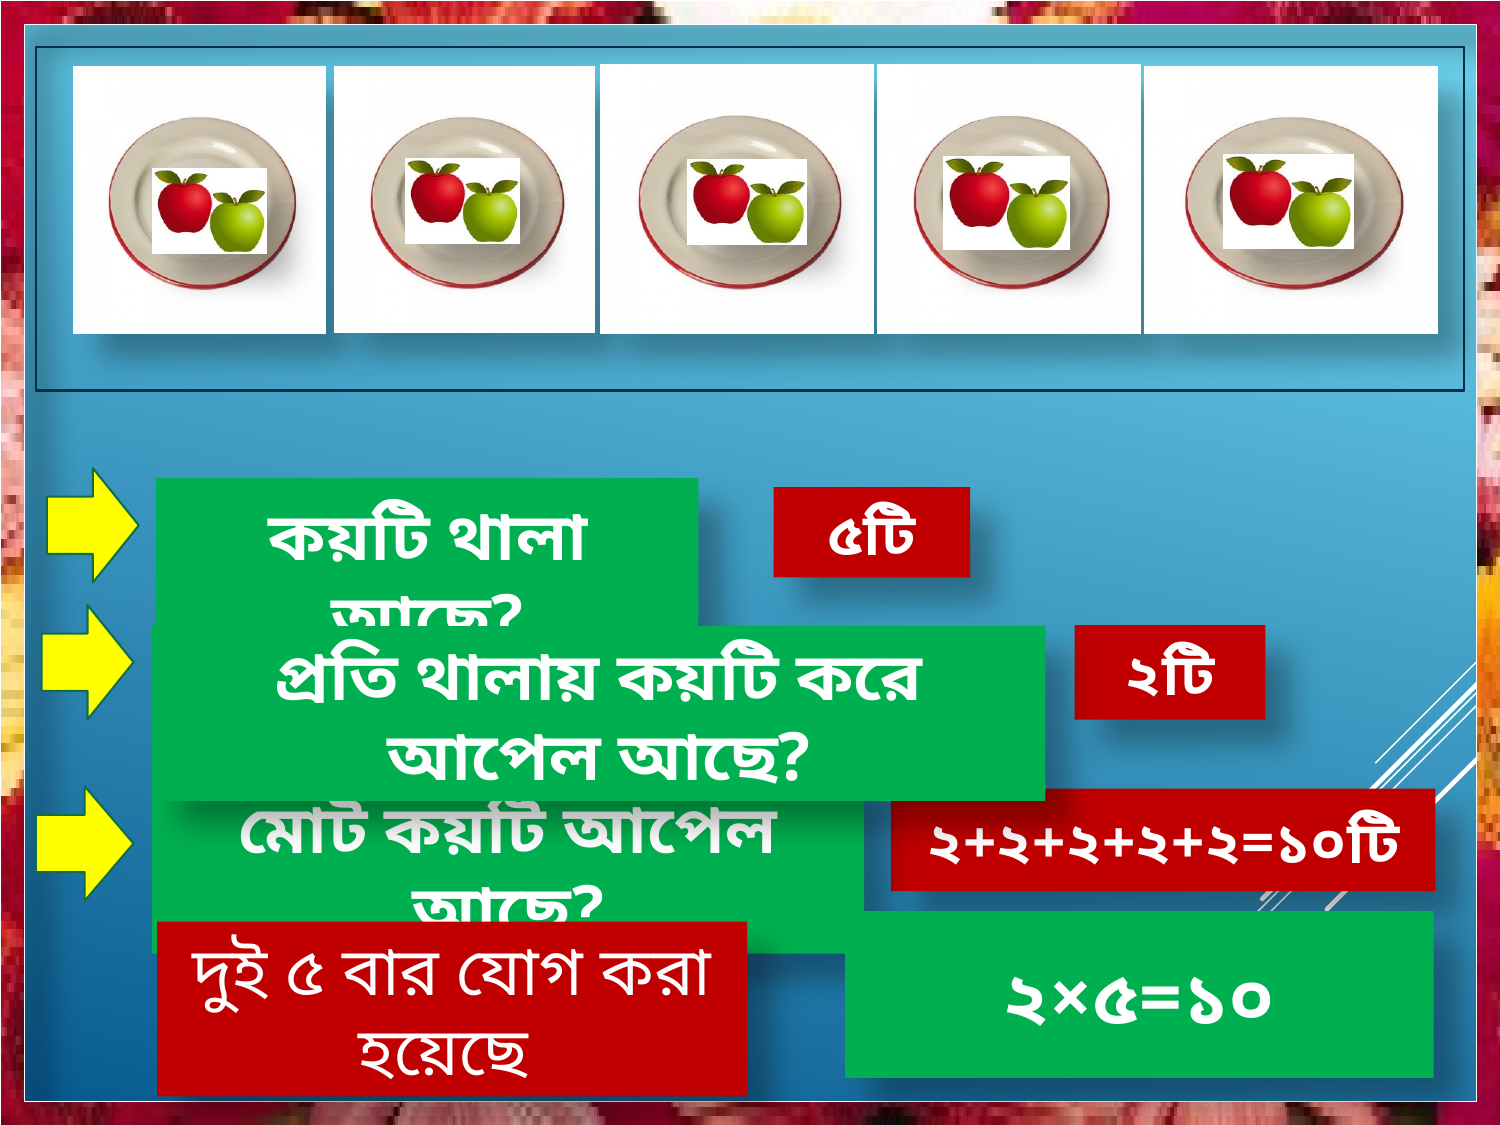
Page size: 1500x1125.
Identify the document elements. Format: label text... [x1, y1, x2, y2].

text_box কয়টি থালা আছে? [156, 478, 699, 626]
picture [334, 66, 596, 333]
picture [877, 64, 1141, 335]
picture [73, 66, 326, 335]
picture [1144, 66, 1438, 335]
text_box ২টি [1074, 624, 1266, 720]
text_box [45, 467, 140, 584]
text_box মোট কয়টি আপেল আছে? [151, 801, 865, 954]
text_box [34, 785, 135, 902]
text_box [35, 46, 1465, 392]
text_box [40, 604, 135, 721]
picture [600, 64, 874, 335]
text_box ৫টি [773, 486, 971, 578]
text_box দুই ৫ বার যোগ করা হয়েছে [157, 921, 748, 1097]
text_box প্রতি থালায় কয়টি করে আপেল আছে? [151, 626, 1046, 801]
text_box ২+২+২+২+২=১০টি [909, 788, 1436, 892]
text_box ২×৫=১০ [844, 910, 1435, 1079]
text_box [0, 0, 1500, 1125]
